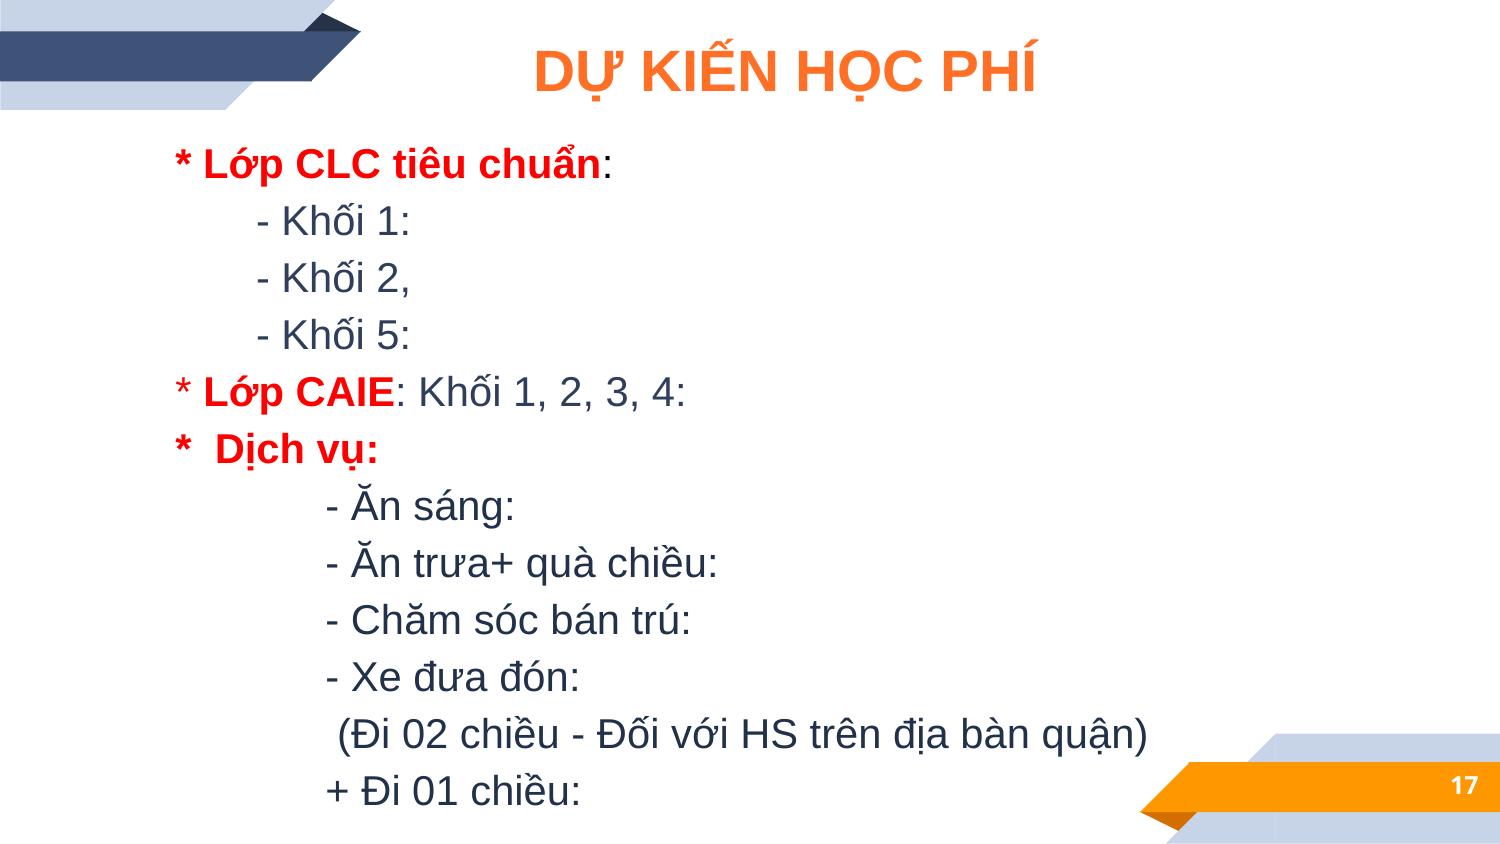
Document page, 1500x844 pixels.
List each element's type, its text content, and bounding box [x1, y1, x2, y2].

text_box * Lớp CLC tiêu chuẩn: - Khối 1: - Khối 2, - Khối 5: * Lớp CAIE: Khối 1, 2, 3, 4: * Dịch vụ: - Ăn sáng: - Ăn trưa+ quà chiều: - Chăm sóc bán trú: - Xe đưa đón: (Đi 02 chiều - Đối với HS trên địa bàn quận) + Đi 01 chiều: [160, 122, 1298, 822]
slide_number 17 [1298, 760, 1494, 813]
text_box DỰ KIẾN HỌC PHÍ [294, 15, 1455, 111]
